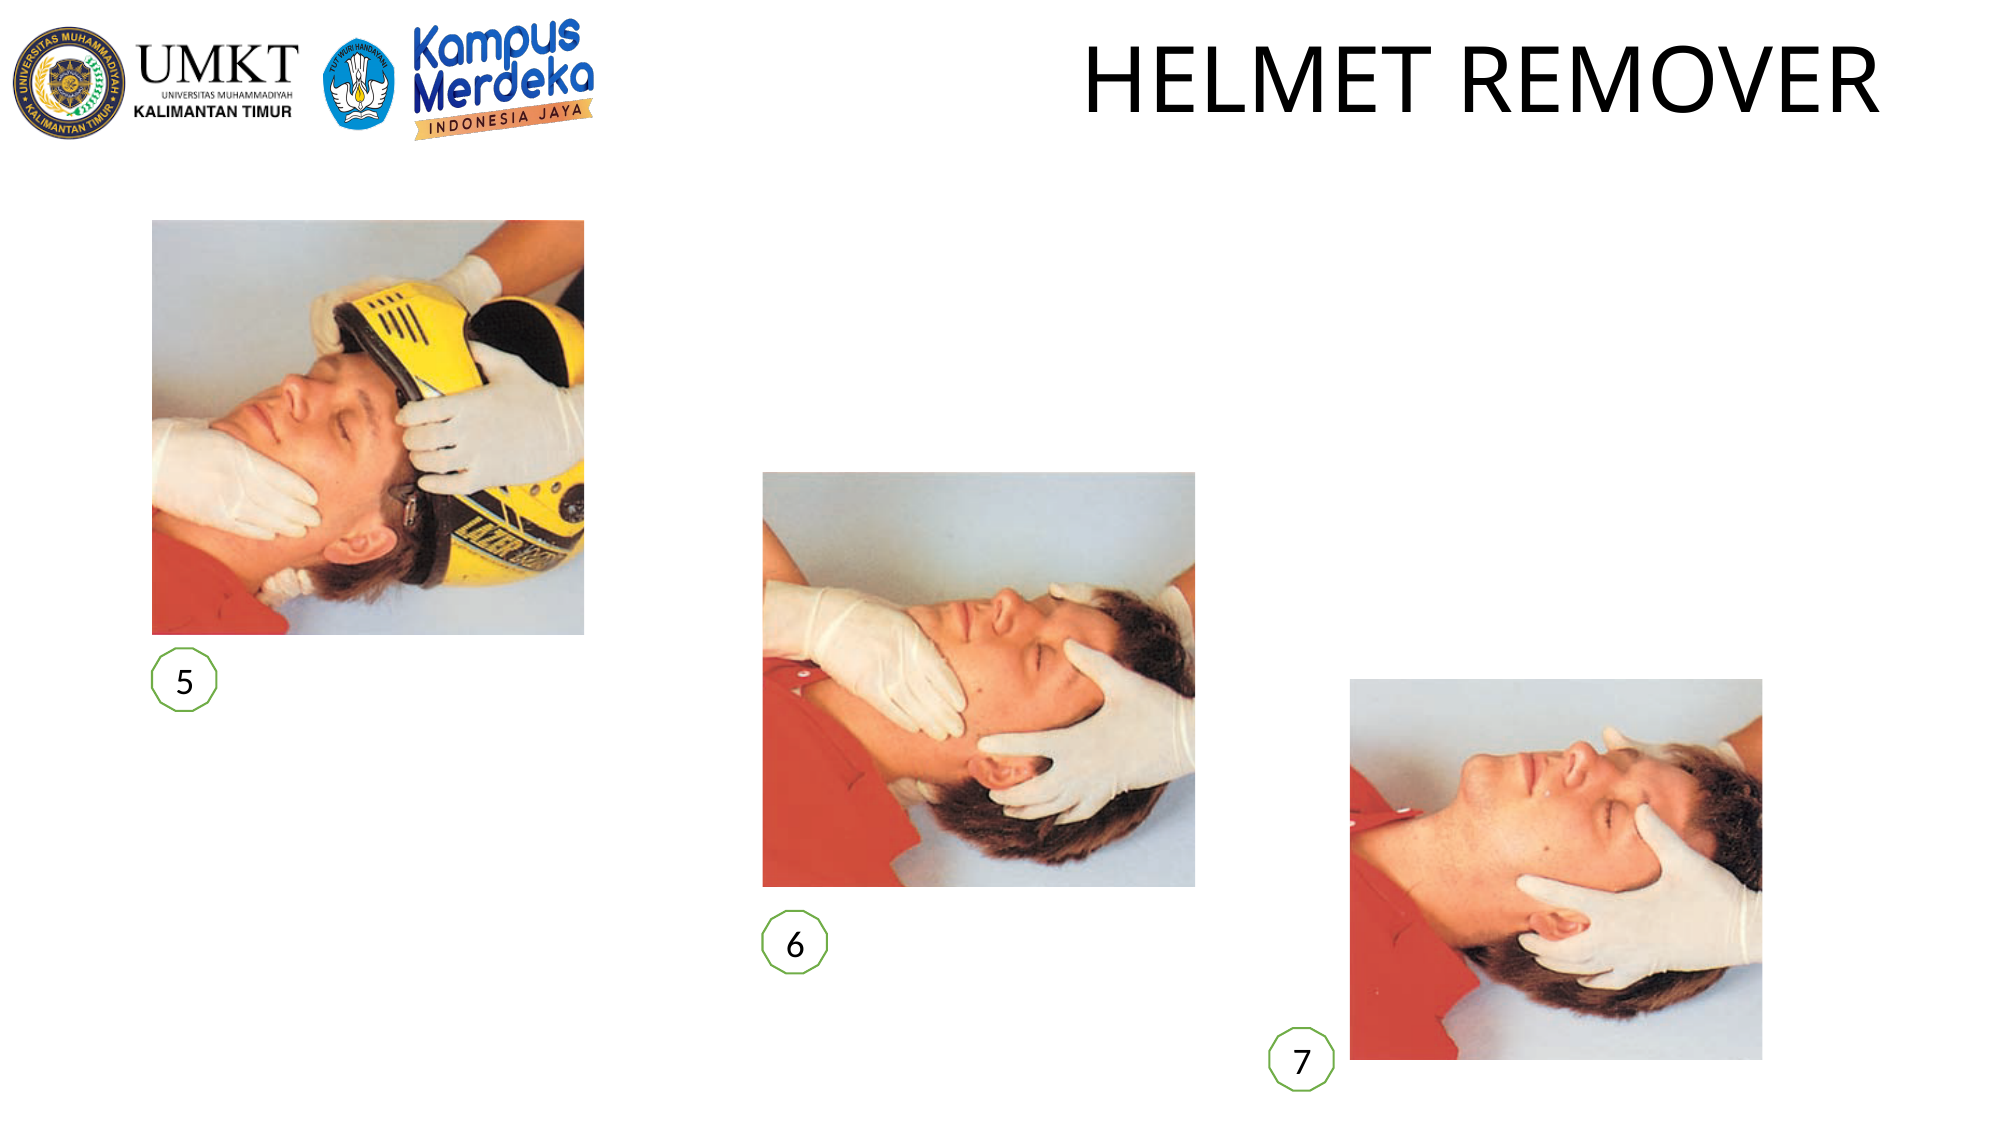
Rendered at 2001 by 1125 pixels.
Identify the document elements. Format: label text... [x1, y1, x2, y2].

text_box 7 [1268, 1027, 1335, 1092]
picture [0, 0, 595, 181]
text_box 5 [150, 647, 218, 712]
picture [1349, 679, 1763, 1060]
picture [151, 220, 585, 635]
text_box 6 [761, 909, 828, 975]
title HELMET REMOVER [962, 0, 2000, 169]
picture [762, 472, 1196, 887]
